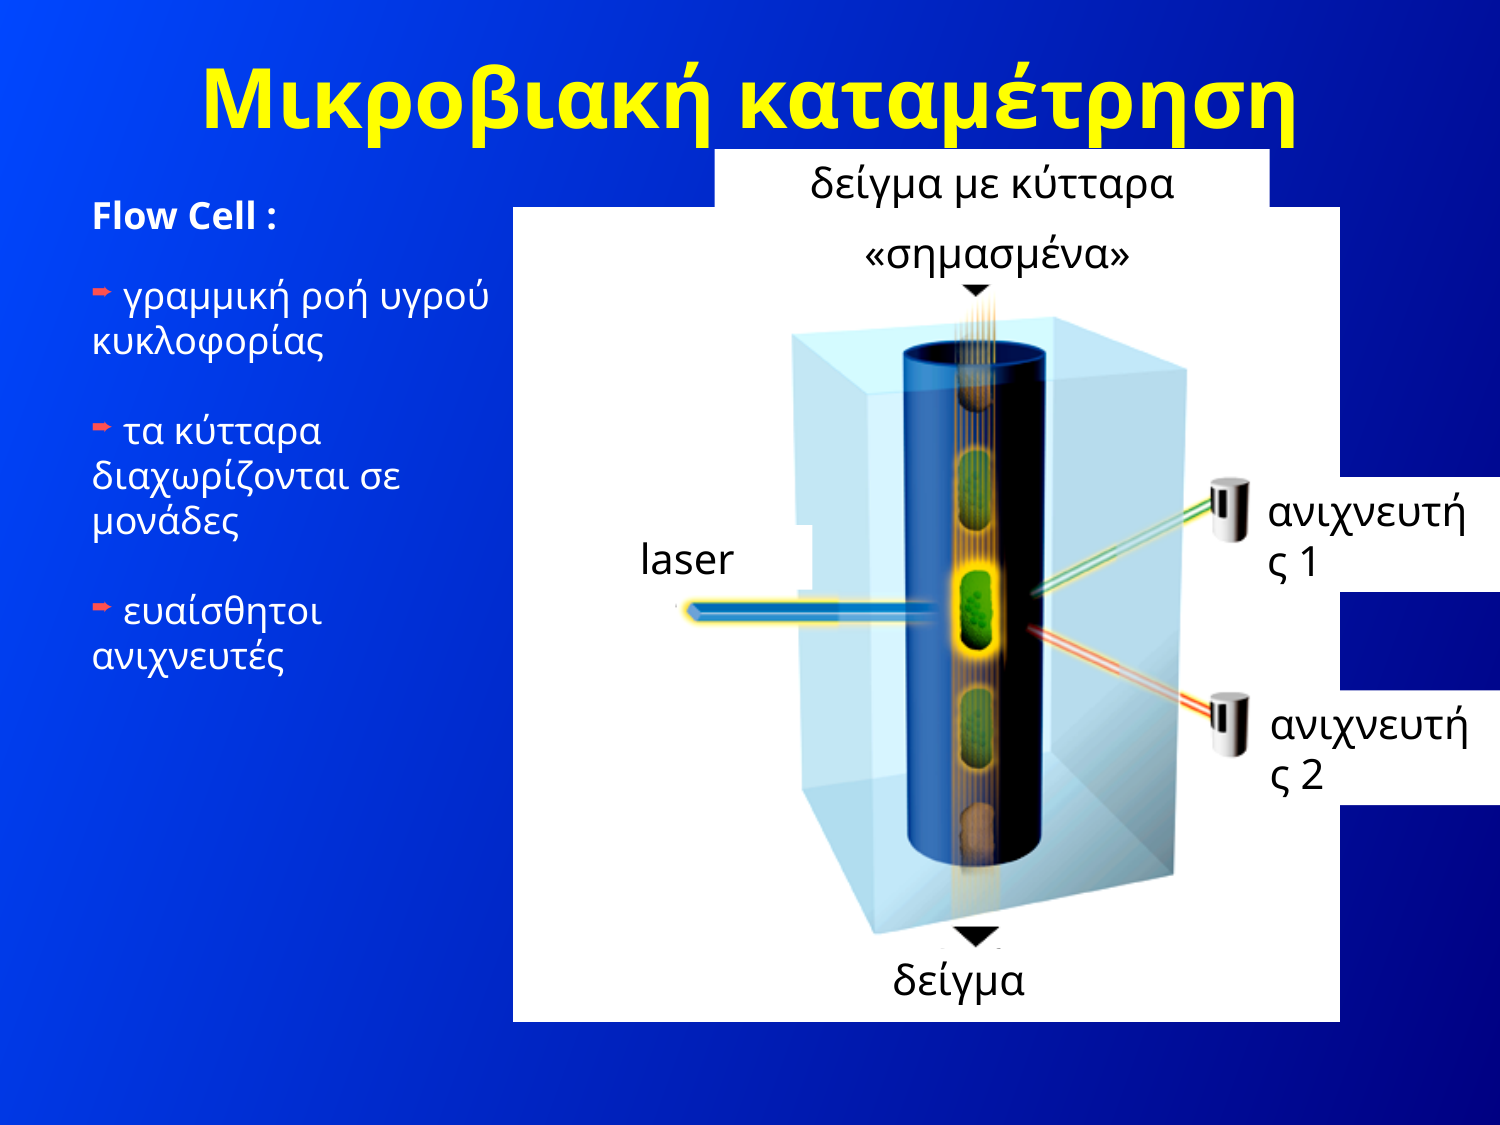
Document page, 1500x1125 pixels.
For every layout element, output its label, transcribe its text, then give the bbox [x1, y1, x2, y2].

text_box ανιχνευτής 1 [1261, 477, 1500, 592]
text_box δείγμα [877, 957, 1105, 1011]
text_box δείγμα με κύτταρα «σημασμένα» [714, 149, 1270, 285]
text_box Flow Cell : γραμμική ροή υγρού κυκλοφορίας τα κύτταρα διαχωρίζονται σε μονάδες ευαίσθητοι ανιχνευτές [76, 184, 538, 685]
text_box laser [624, 525, 670, 590]
text_box [513, 208, 1339, 1021]
text_box Μικροβιακή καταμέτρηση [0, 37, 1500, 153]
picture [675, 277, 1256, 949]
text_box ανιχνευτής 2 [1261, 690, 1500, 806]
